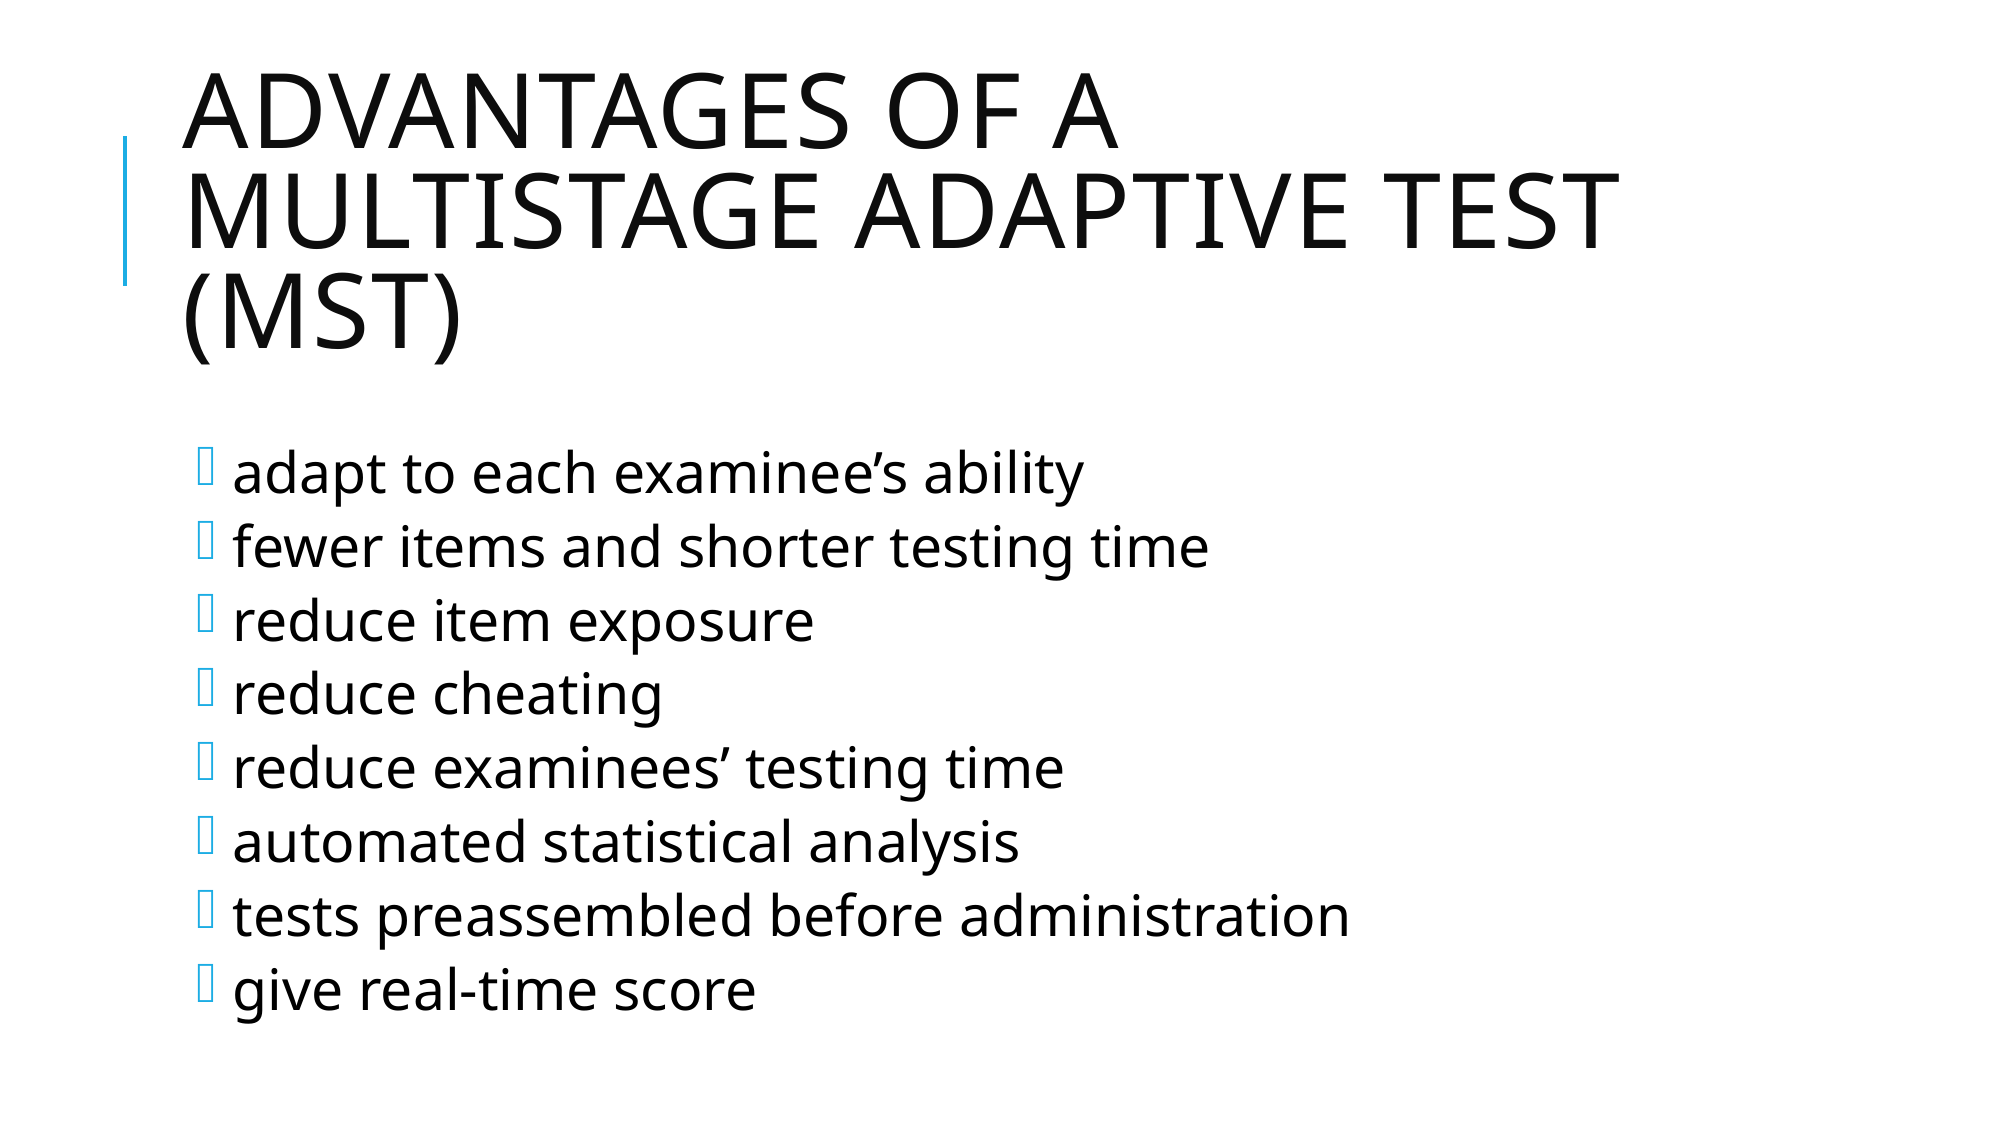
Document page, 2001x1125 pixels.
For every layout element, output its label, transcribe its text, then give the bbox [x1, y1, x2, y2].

list adapt to each examinee’s ability fewer items and shorter testing time reduce item exposure reduce cheating reduce examinees’ testing time automated statistical analysis tests preassembled before administration give real-time score [168, 375, 1763, 1035]
title ADVANTAGES OF A MULTISTAGE ADAPTIVE TEST (mst) [168, 96, 1763, 342]
